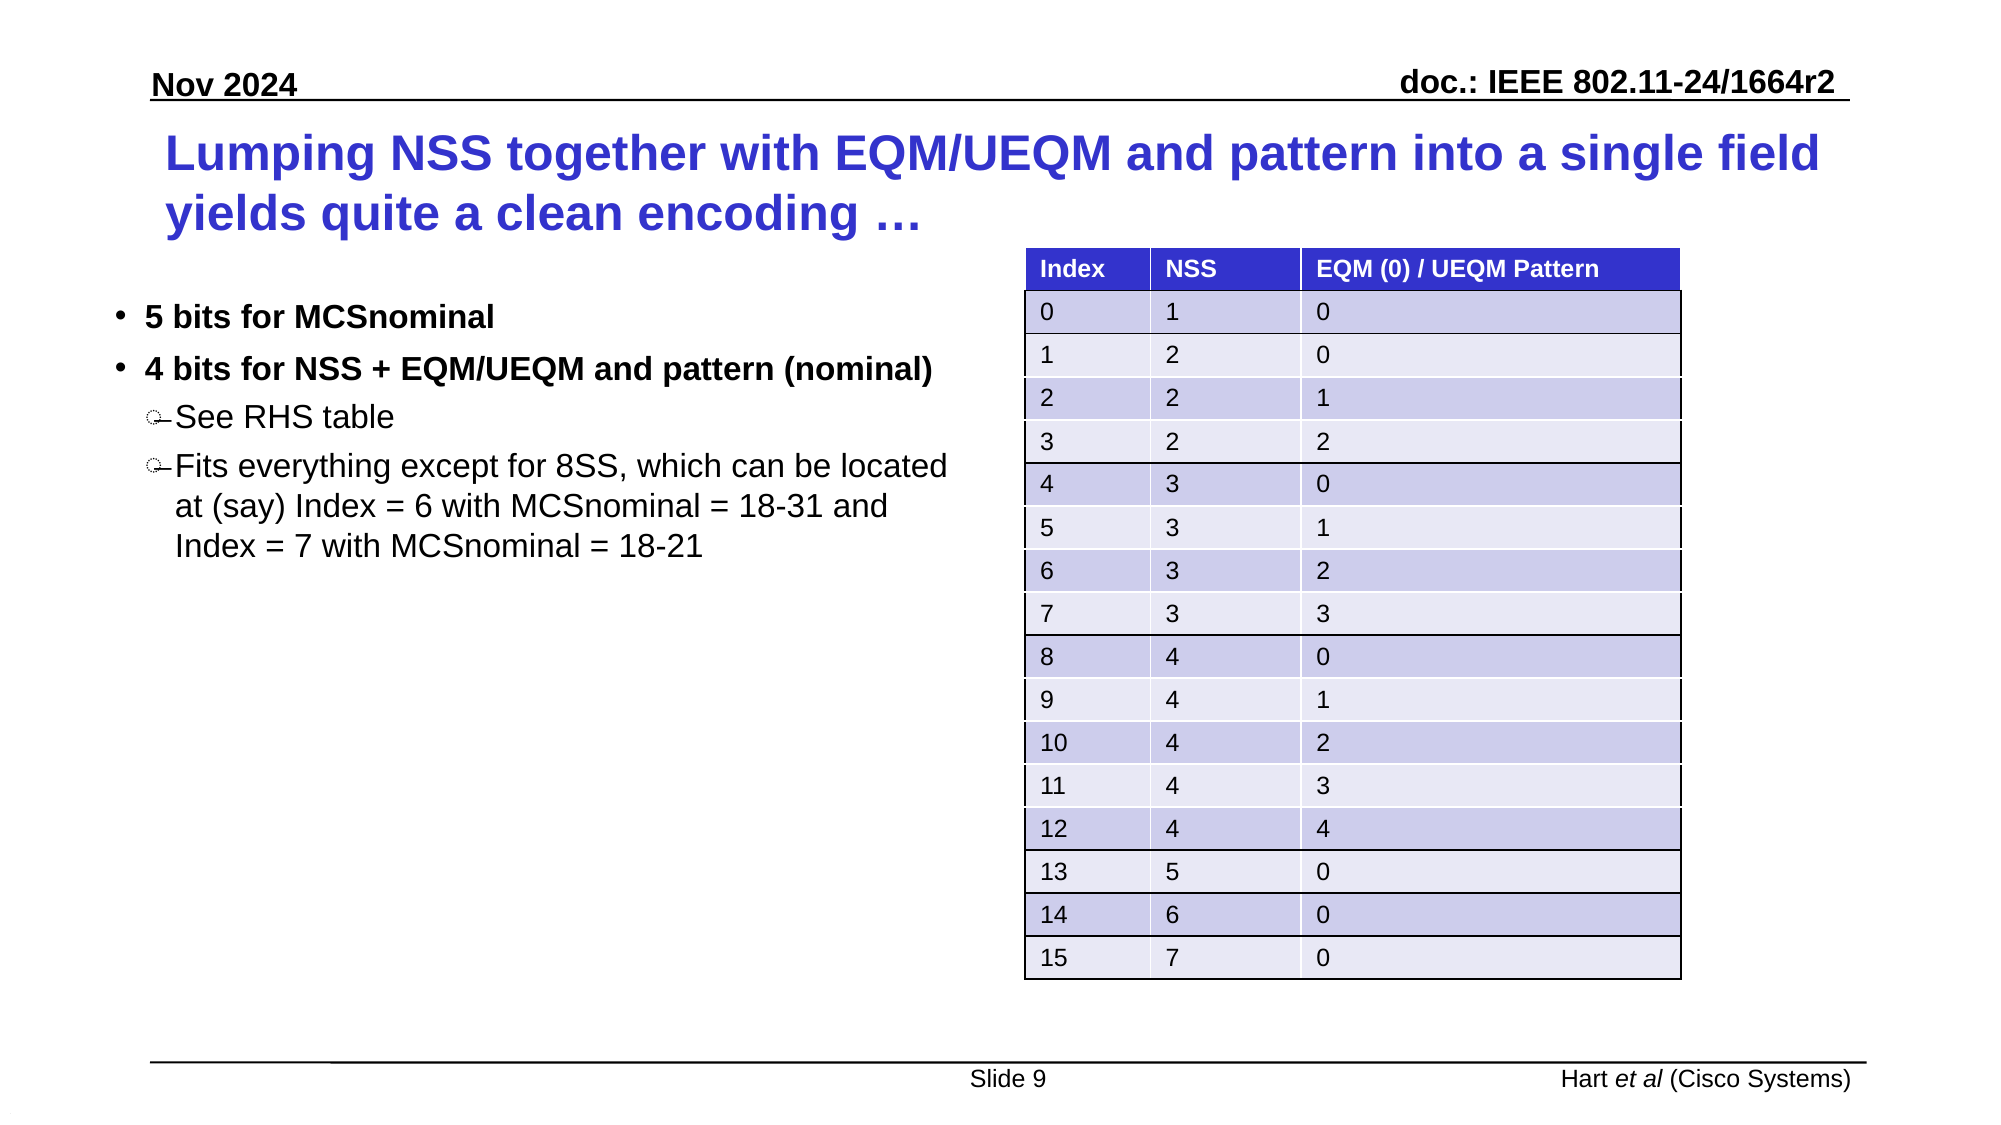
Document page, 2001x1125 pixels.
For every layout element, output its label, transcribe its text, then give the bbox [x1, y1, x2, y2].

table_cell 1 [1302, 679, 1680, 720]
table_cell 5 [1151, 851, 1300, 892]
table_cell 3 [1026, 421, 1150, 462]
table_cell 8 [1026, 636, 1150, 677]
table_cell 6 [1026, 550, 1150, 591]
table_cell 0 [1302, 464, 1680, 505]
table_cell 14 [1026, 894, 1150, 935]
table_cell 0 [1302, 291, 1680, 333]
table_header EQM (0) / UEQM Pattern [1302, 248, 1680, 290]
table_cell 1 [1302, 378, 1680, 419]
table_cell 6 [1151, 894, 1300, 935]
table_header Index [1026, 248, 1150, 290]
table_cell 0 [1302, 334, 1680, 376]
table_cell 15 [1026, 937, 1150, 978]
table_cell 2 [1302, 722, 1680, 763]
table_cell 0 [1302, 894, 1680, 935]
table_cell 0 [1302, 937, 1680, 978]
table_cell 7 [1151, 937, 1300, 978]
table_cell 2 [1151, 334, 1300, 376]
table_cell 12 [1026, 808, 1150, 849]
table_cell 1 [1151, 291, 1300, 333]
table_cell 3 [1151, 464, 1300, 505]
table_cell 1 [1026, 334, 1150, 376]
table_cell 3 [1151, 550, 1300, 591]
table_cell 2 [1151, 421, 1300, 462]
table_cell 4 [1151, 636, 1300, 677]
table_cell 4 [1151, 722, 1300, 763]
table_cell 5 [1026, 507, 1150, 548]
table_cell 0 [1026, 291, 1150, 333]
table_cell 11 [1026, 765, 1150, 806]
table_cell 4 [1151, 808, 1300, 849]
table_cell 10 [1026, 722, 1150, 763]
table_cell 2 [1302, 421, 1680, 462]
table_cell 7 [1026, 593, 1150, 634]
table_cell 13 [1026, 851, 1150, 892]
footer Hart et al (Cisco Systems) [1233, 1062, 1867, 1093]
table_cell 4 [1302, 808, 1680, 849]
table_cell 1 [1302, 507, 1680, 548]
table_cell 3 [1302, 593, 1680, 634]
table_cell 9 [1026, 679, 1150, 720]
list 5 bits for MCSnominal 4 bits for NSS + EQM/UEQM and pattern (nominal) See RHS table Fits everything except for 8SS, which can be located at (say) Index = 6 with MCSnominal = 18-31 and Index = 7 with MCSnominal = 18-21 [99, 287, 975, 750]
table_cell 4 [1026, 464, 1150, 505]
table_cell 3 [1151, 507, 1300, 548]
title Lumping NSS together with EQM/UEQM and pattern into a single field yields quite a clean encoding … [150, 112, 1850, 288]
slide_number Slide 9 [961, 1061, 1056, 1093]
table_cell 0 [1302, 636, 1680, 677]
table_cell 2 [1026, 378, 1150, 419]
table_cell 3 [1151, 593, 1300, 634]
table_cell 3 [1302, 765, 1680, 806]
table_header NSS [1151, 248, 1300, 290]
table_cell 4 [1151, 679, 1300, 720]
table_cell 0 [1302, 851, 1680, 892]
table_cell 2 [1302, 550, 1680, 591]
table_cell 2 [1151, 378, 1300, 419]
table_cell 4 [1151, 765, 1300, 806]
